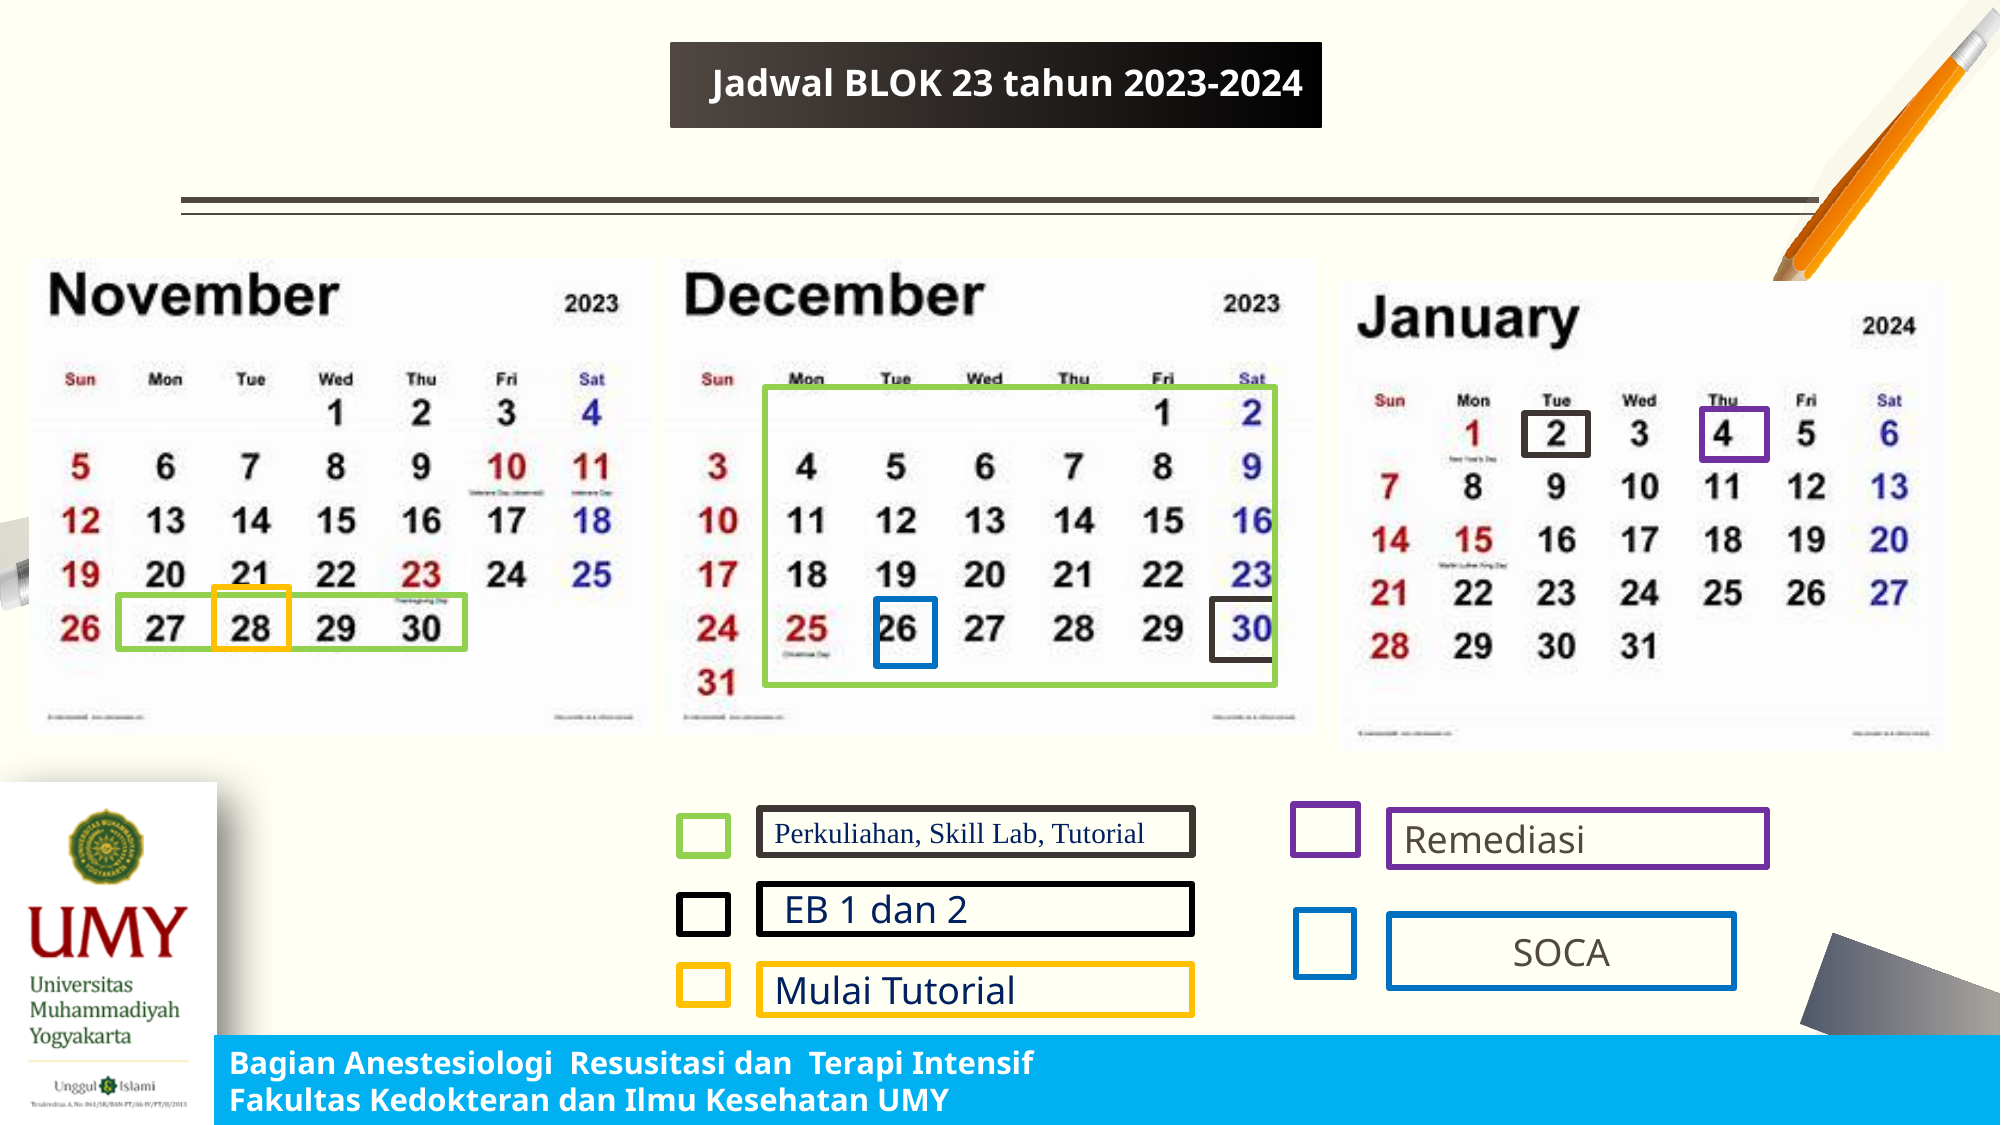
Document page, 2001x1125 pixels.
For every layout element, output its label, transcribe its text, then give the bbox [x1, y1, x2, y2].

title Jadwal BLOK 23 tahun 2023-2024 [670, 42, 1322, 128]
text_box [1289, 801, 1362, 859]
picture [0, 782, 217, 1125]
text_box Bagian Anestesiologi Resusitasi dan Terapi Intensif Fakultas Kedokteran dan Ilmu Kesehatan UMY [222, 1035, 2000, 1125]
text_box [676, 891, 732, 938]
text_box EB 1 dan 2 [756, 880, 1196, 938]
text_box Perkuliahan, Skill Lab, Tutorial [756, 805, 1196, 859]
picture [664, 258, 1316, 735]
text_box Mulai Tutorial [756, 960, 1196, 1019]
text_box [1292, 906, 1358, 981]
text_box [676, 961, 732, 1008]
text_box Remediasi [1385, 806, 1771, 871]
text_box [834, 1050, 885, 1101]
picture [1339, 0, 2000, 751]
text_box [676, 812, 732, 859]
picture [0, 258, 653, 735]
text_box SOCA [1385, 911, 1738, 992]
